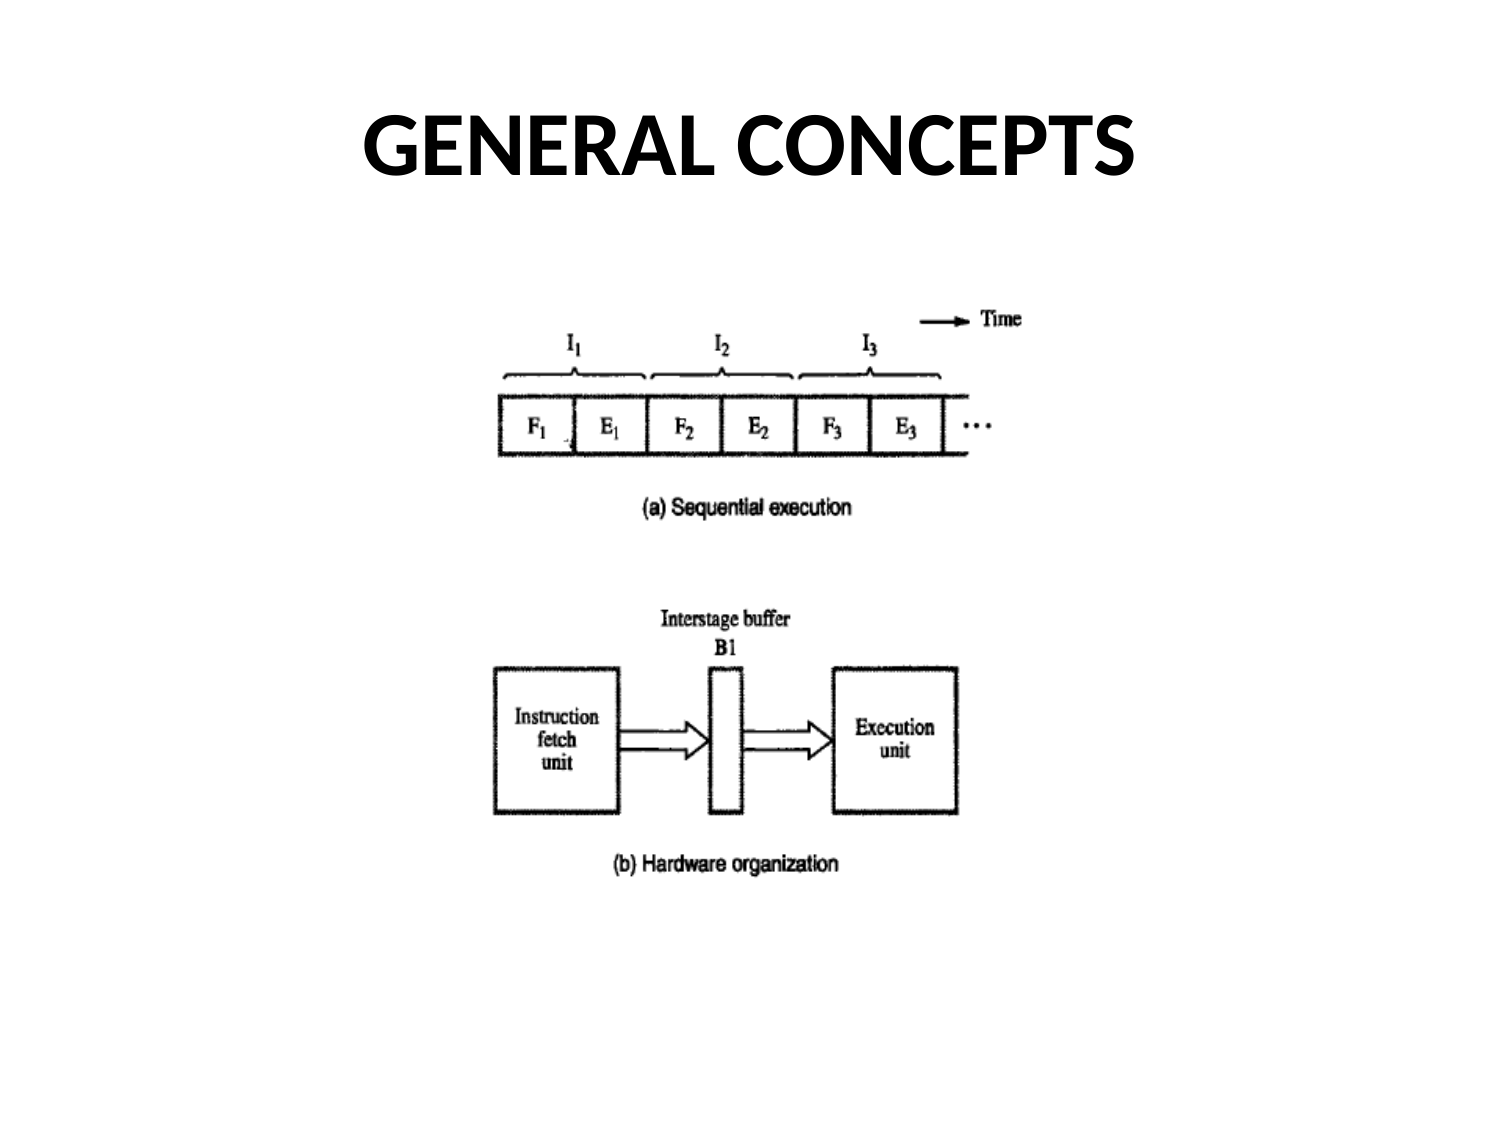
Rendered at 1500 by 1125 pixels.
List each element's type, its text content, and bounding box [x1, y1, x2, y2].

picture [490, 599, 969, 887]
title GENERAL CONCEPTS [75, 45, 1425, 233]
picture [484, 299, 1028, 535]
